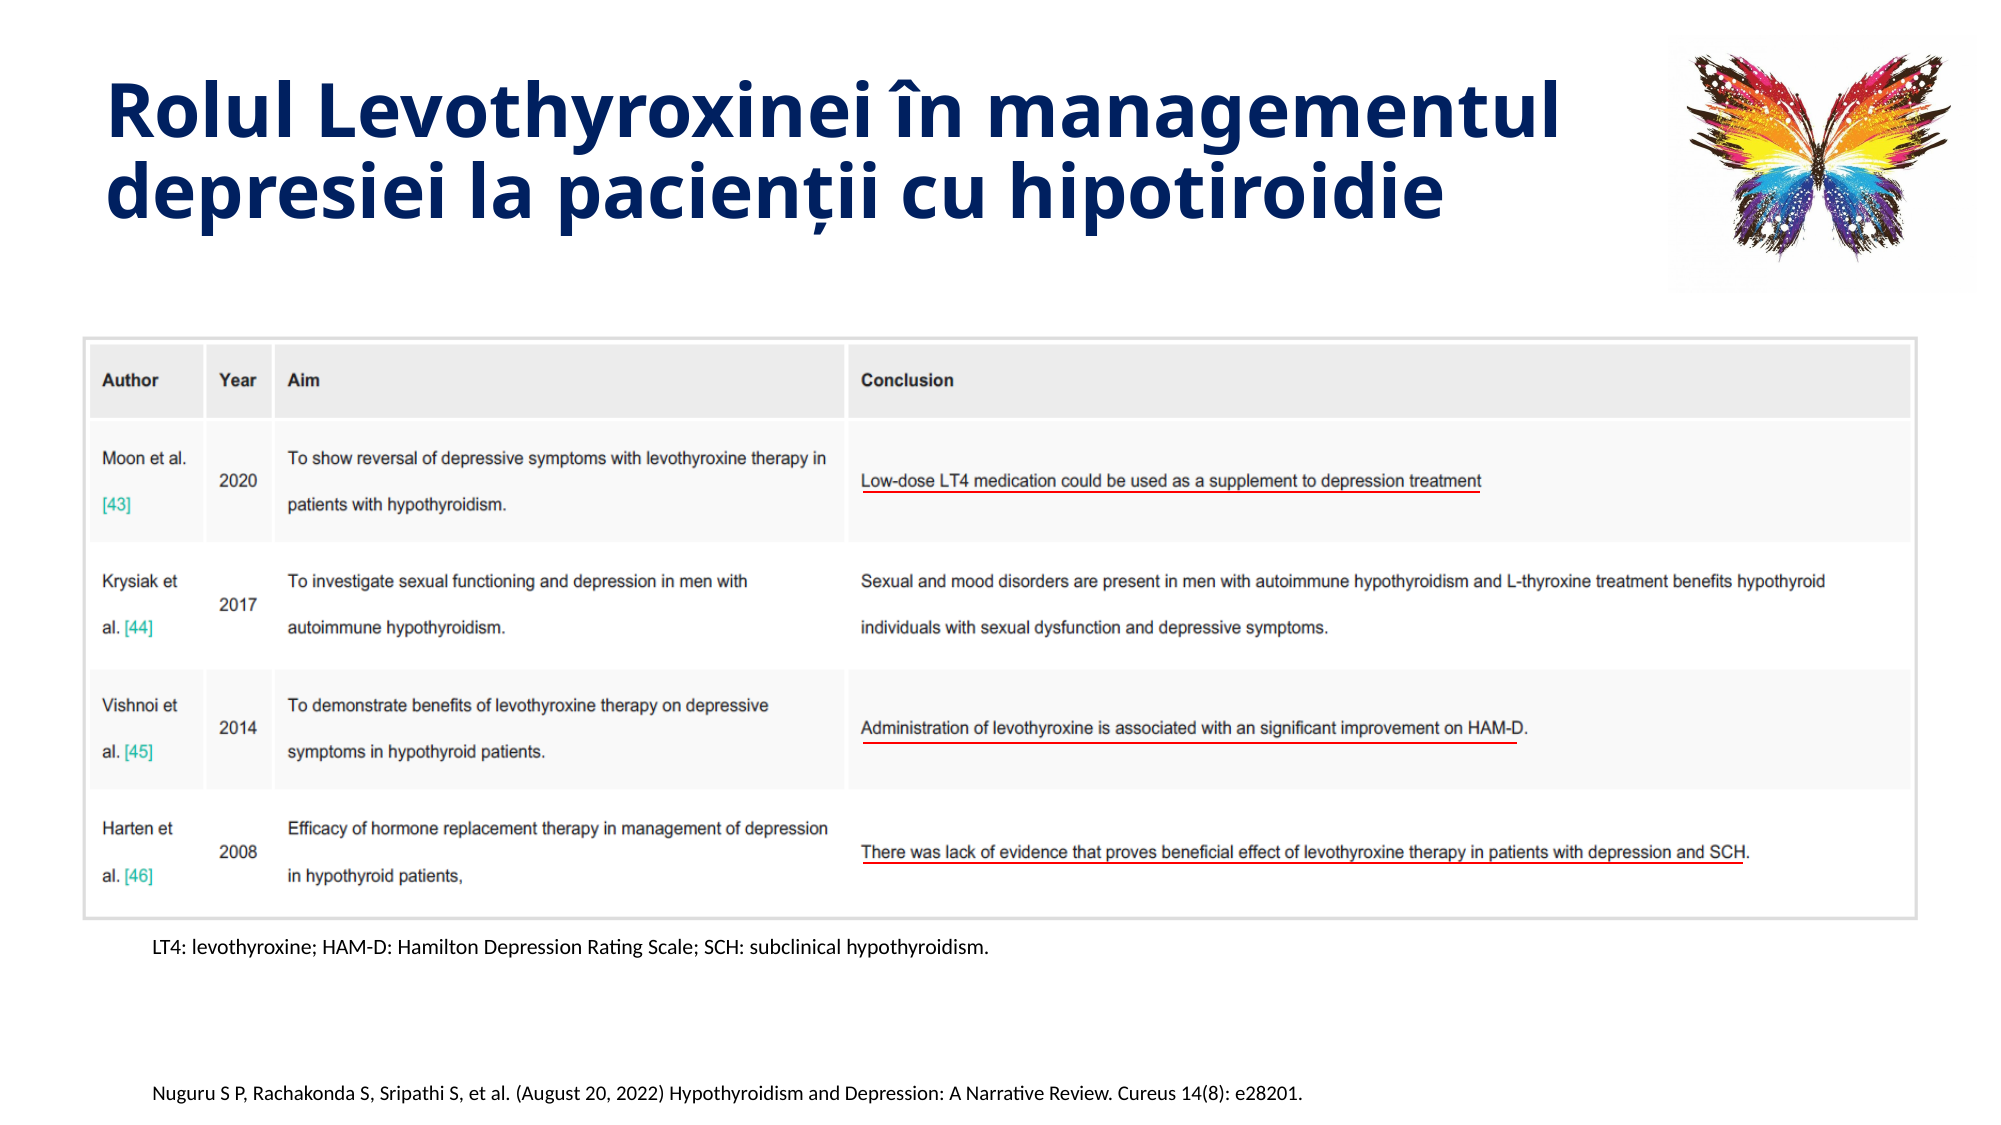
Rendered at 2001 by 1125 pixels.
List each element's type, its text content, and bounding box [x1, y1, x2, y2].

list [75, 332, 1925, 926]
title Rolul Levothyroxinei în managementul depresiei la pacienții cu hipotiroidie [90, 59, 1579, 248]
picture [1668, 35, 1977, 293]
text_box LT4: levothyroxine; HAM-D: Hamilton Depression Rating Scale; SCH: subclinical hypothyroidism. [137, 926, 1399, 967]
text_box Nuguru S P, Rachakonda S, Sripathi S, et al. (August 20, 2022) Hypothyroidism and Depression: A Narrative Review. Cureus 14(8): e28201. [137, 1071, 1602, 1112]
